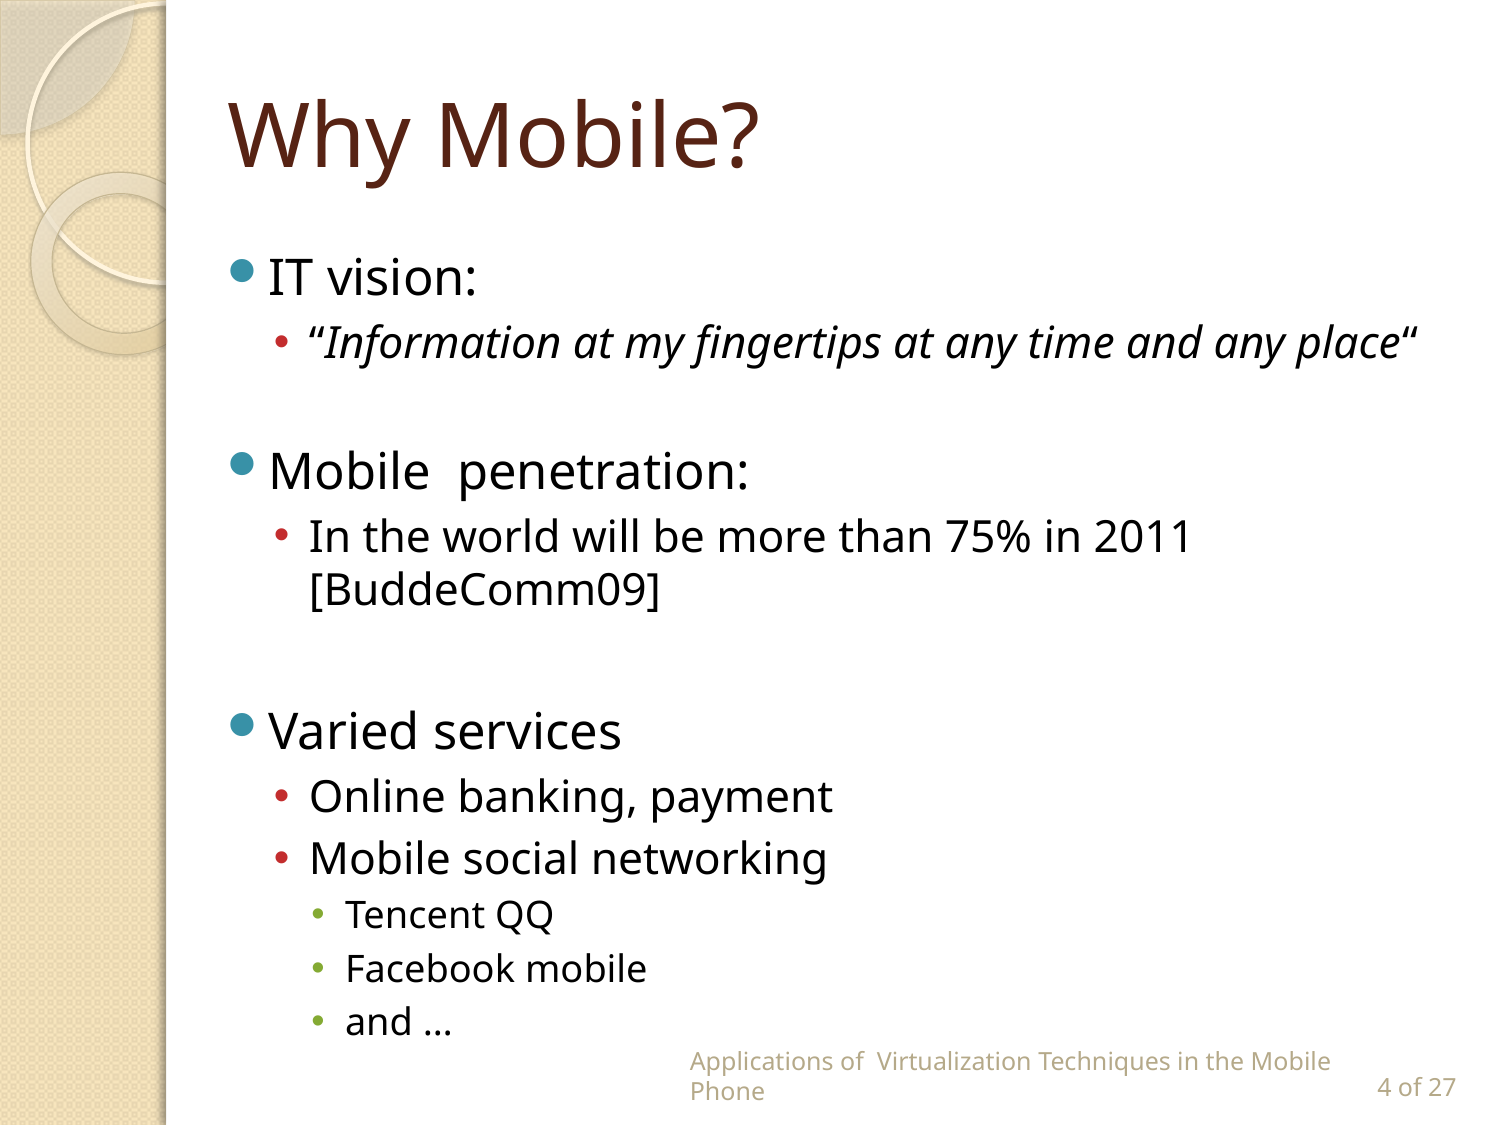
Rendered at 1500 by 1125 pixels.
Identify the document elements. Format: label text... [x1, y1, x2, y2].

title Why Mobile? [212, 75, 1455, 188]
footer Applications of Virtualization Techniques in the Mobile Phone [675, 1062, 1375, 1113]
list IT vision: “Information at my fingertips at any time and any place“ Mobile penetration: In the world will be more than 75% in 2011 [BuddeComm09] Varied services Online banking, payment Mobile social networking Tencent QQ Facebook mobile and … [199, 237, 1463, 1063]
